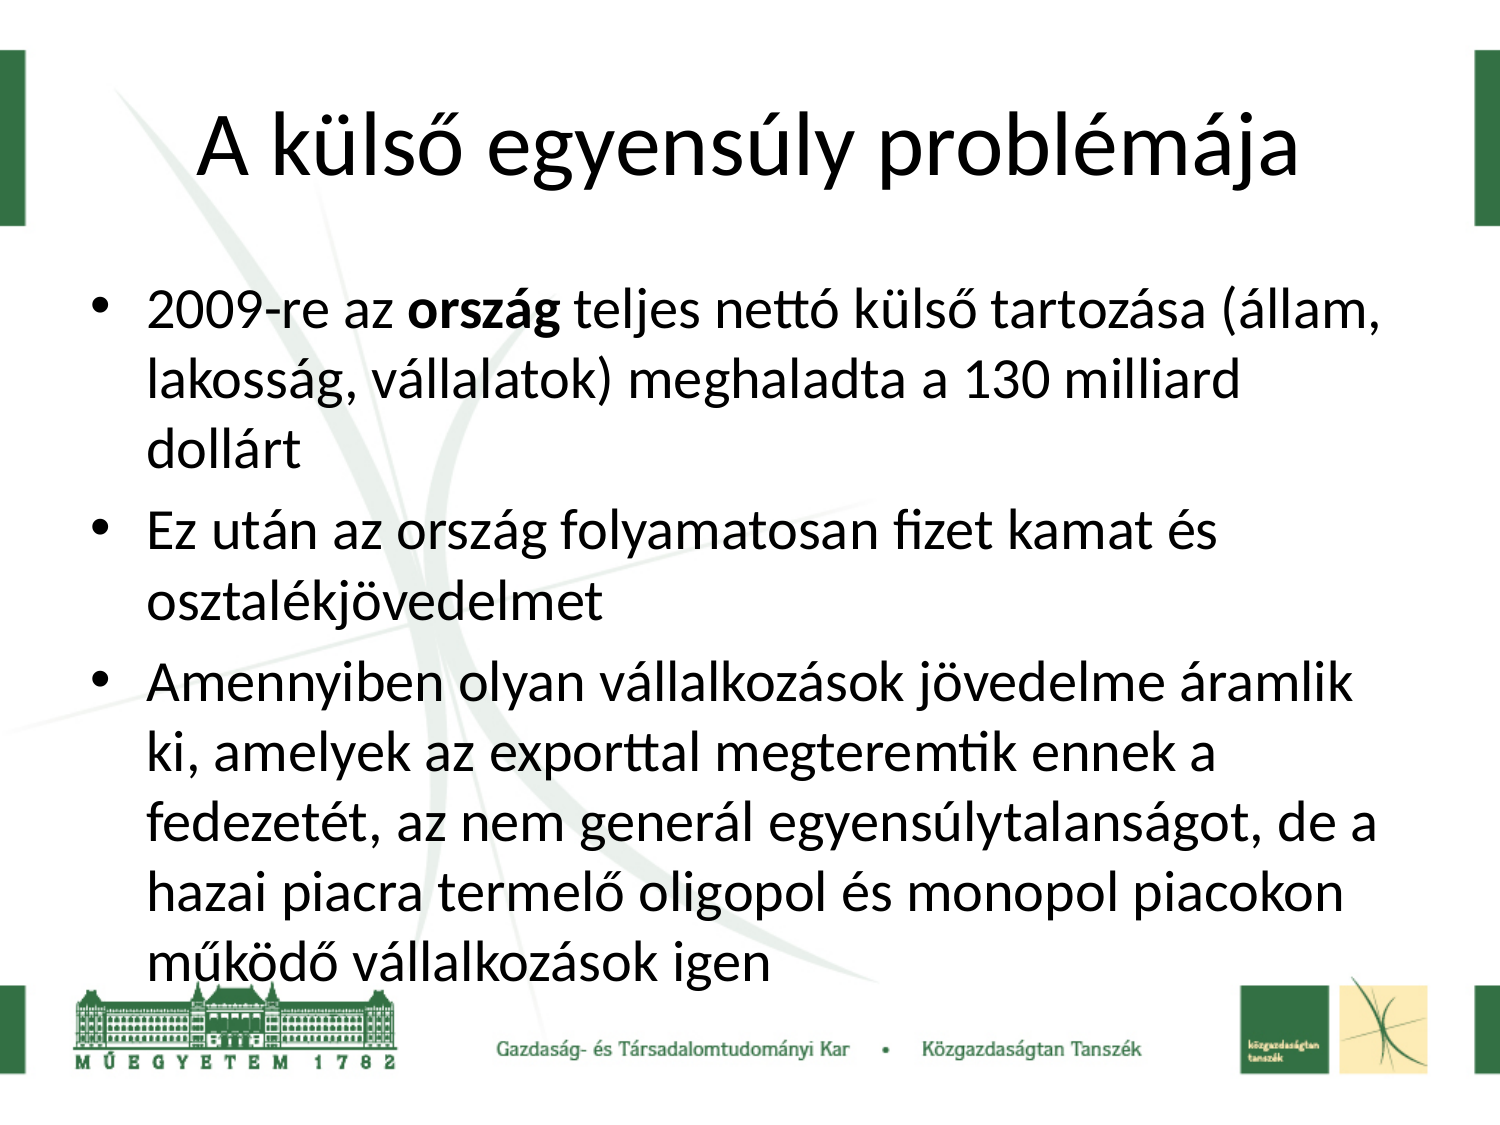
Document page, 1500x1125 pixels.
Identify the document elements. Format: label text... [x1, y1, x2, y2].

title A külső egyensúly problémája [74, 44, 1426, 233]
list 2009-re az ország teljes nettó külső tartozása (állam, lakosság, vállalatok) meghaladta a 130 milliard dollárt Ez után az ország folyamatosan fizet kamat és osztalékjövedelmet Amennyiben olyan vállalkozások jövedelme áramlik ki, amelyek az exporttal megteremtik ennek a fedezetét, az nem generál egyensúlytalanságot, de a hazai piacra termelő oligopol és monopol piacokon működő vállalkozások igen [74, 262, 1426, 1006]
picture [0, 0, 1500, 1125]
